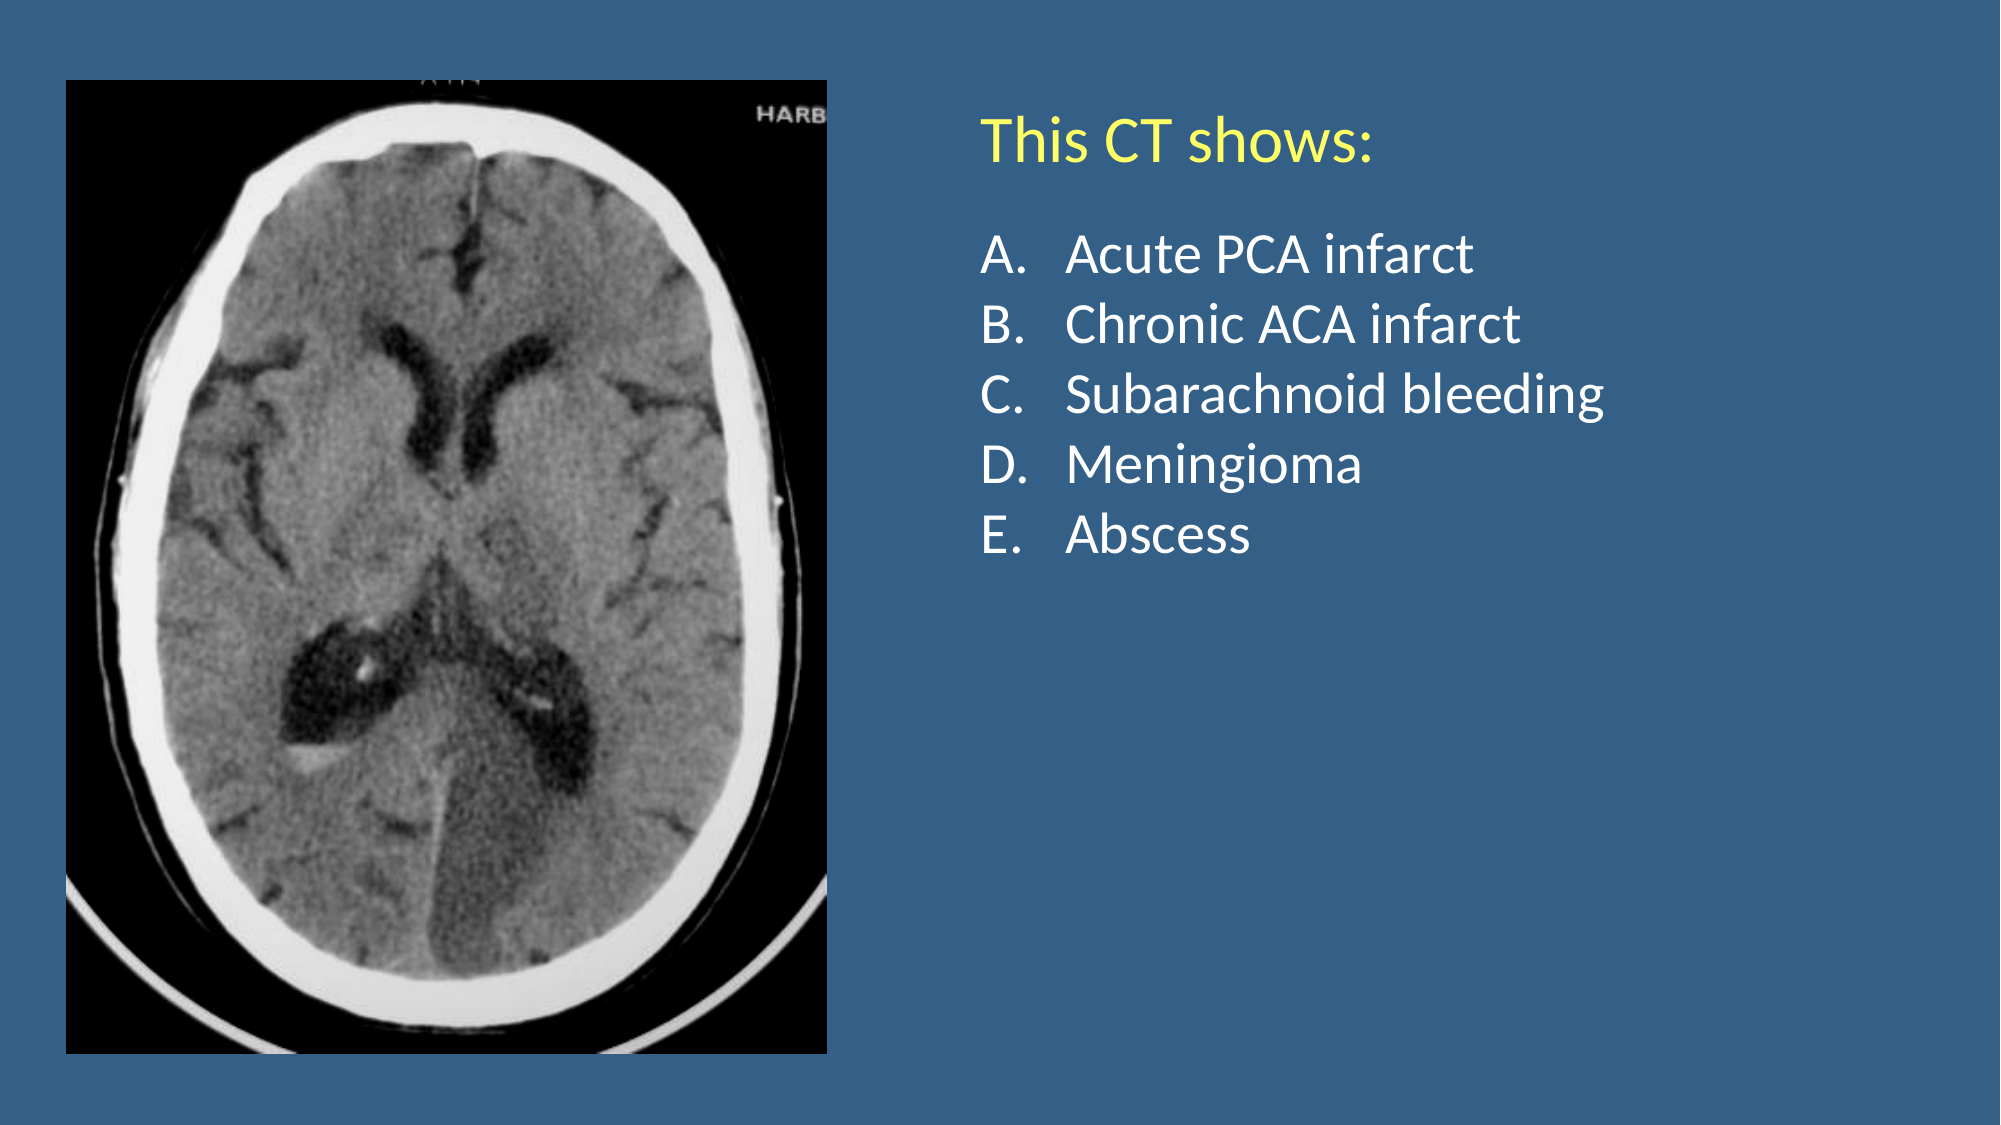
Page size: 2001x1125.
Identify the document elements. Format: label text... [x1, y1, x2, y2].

picture [66, 80, 827, 1054]
text_box This CT shows: Acute PCA infarct Chronic ACA infarct Subarachnoid bleeding Meningioma Abscess [966, 88, 1902, 643]
